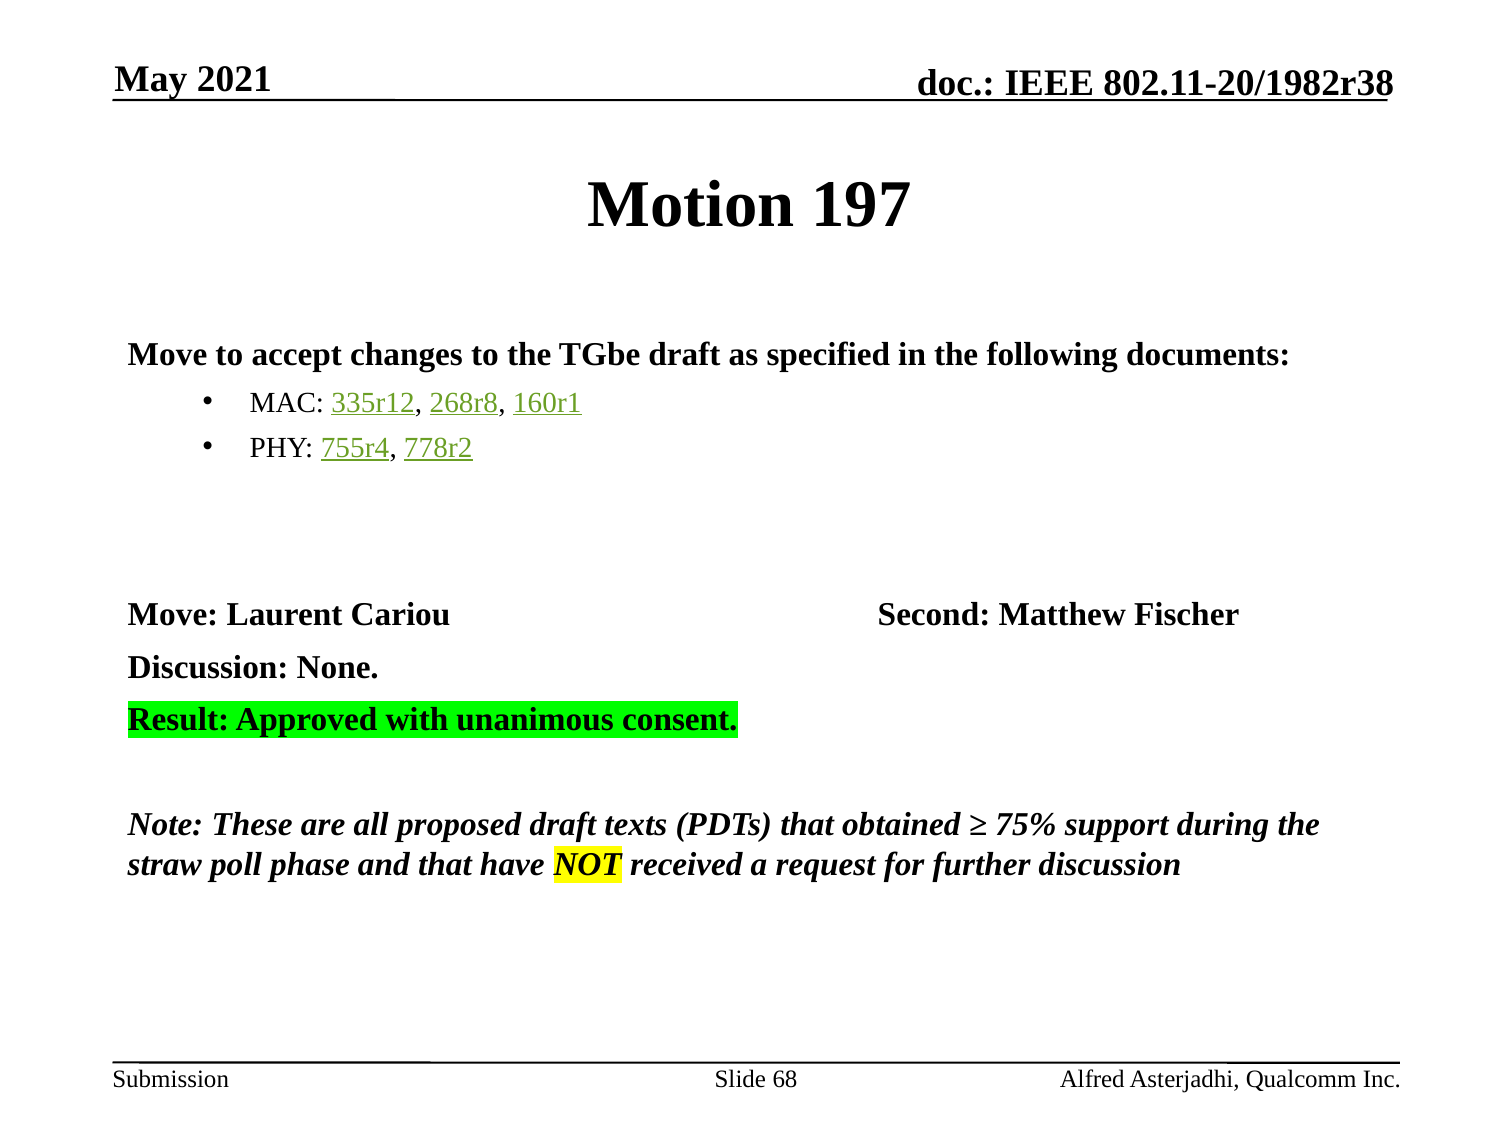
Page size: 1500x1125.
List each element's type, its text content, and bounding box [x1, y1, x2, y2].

slide_number Slide 68 [712, 1061, 800, 1123]
title Motion 197 [112, 112, 1388, 288]
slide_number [114, 54, 423, 100]
list Move to accept changes to the TGbe draft as specified in the following documents: MAC: 335r12, 268r8, 160r1 PHY: 755r4, 778r2 Move: Laurent Cariou Second: Matthew Fischer Discussion: None. Result: Approved with unanimous consent. Note: These are all proposed draft texts (PDTs) that obtained ≥ 75% support during the straw poll phase and that have NOT received a request for further discussion [112, 324, 1388, 1000]
footer Alfred Asterjadhi, Qualcomm Inc. [878, 1061, 1402, 1093]
